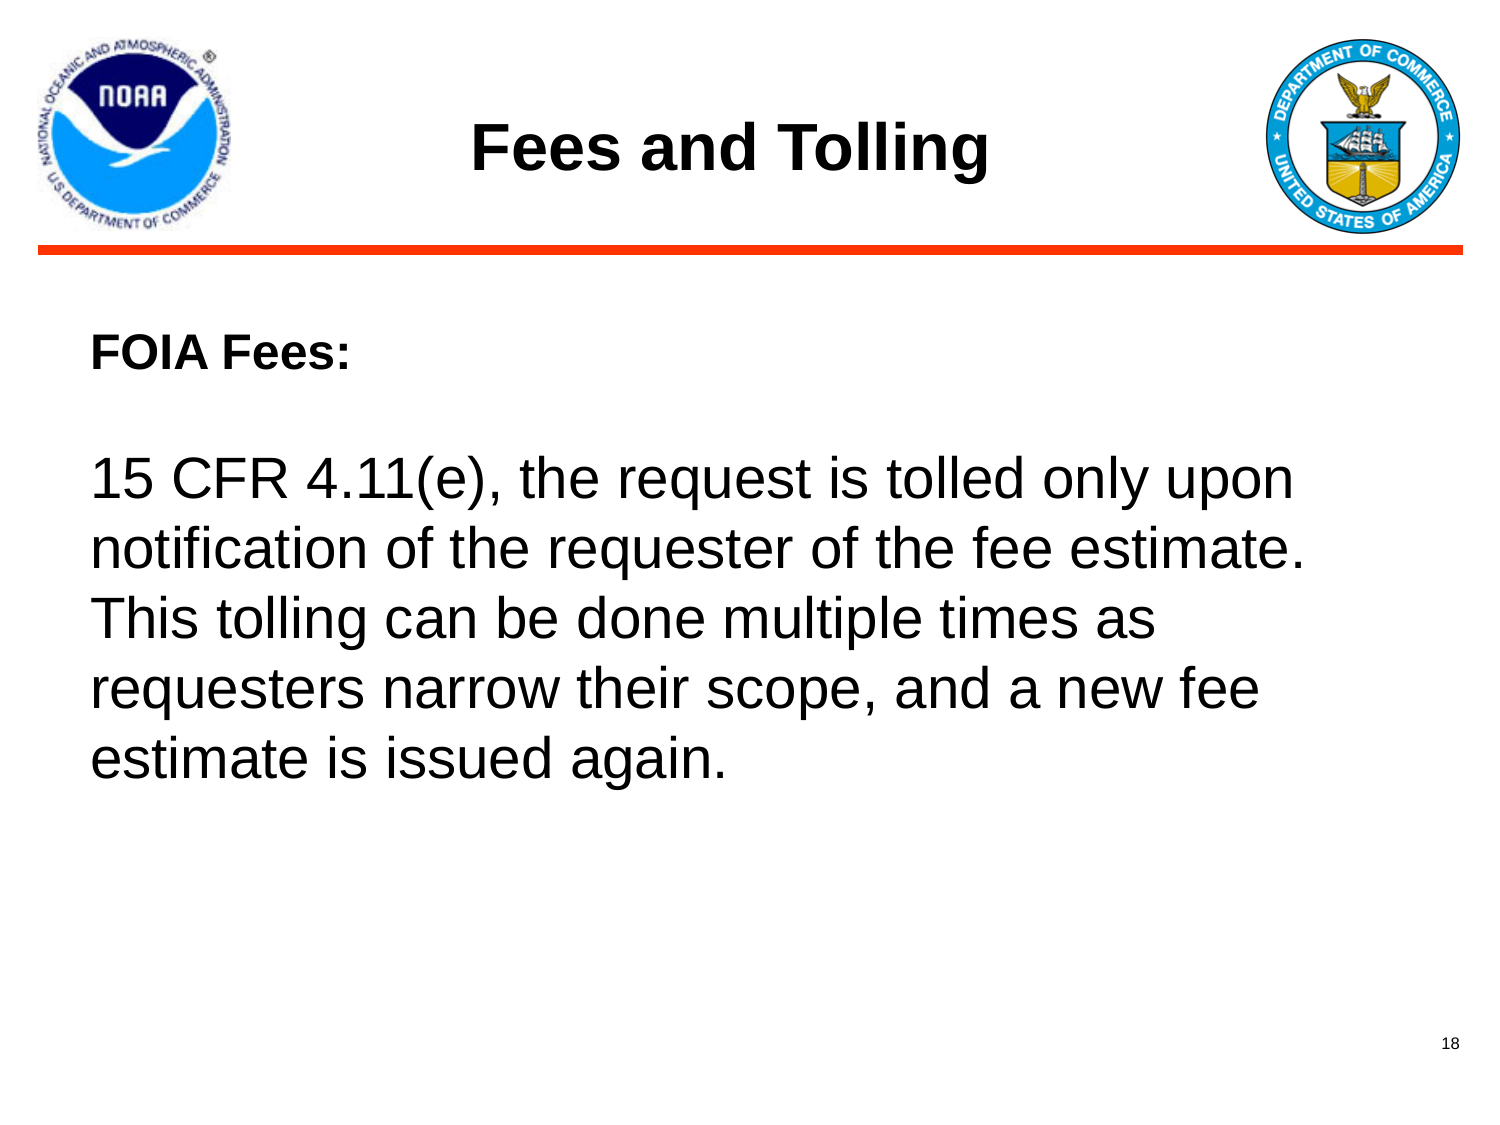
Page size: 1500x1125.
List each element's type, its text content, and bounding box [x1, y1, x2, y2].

picture [1262, 37, 1463, 237]
title Fees and Tolling [249, 50, 1213, 238]
picture [37, 37, 231, 231]
text_box 18 [1162, 1024, 1475, 1100]
list FOIA Fees: 15 CFR 4.11(e), the request is tolled only upon notification of the requester of the fee estimate. This tolling can be done multiple times as requesters narrow their scope, and a new fee estimate is issued again. [75, 312, 1450, 888]
